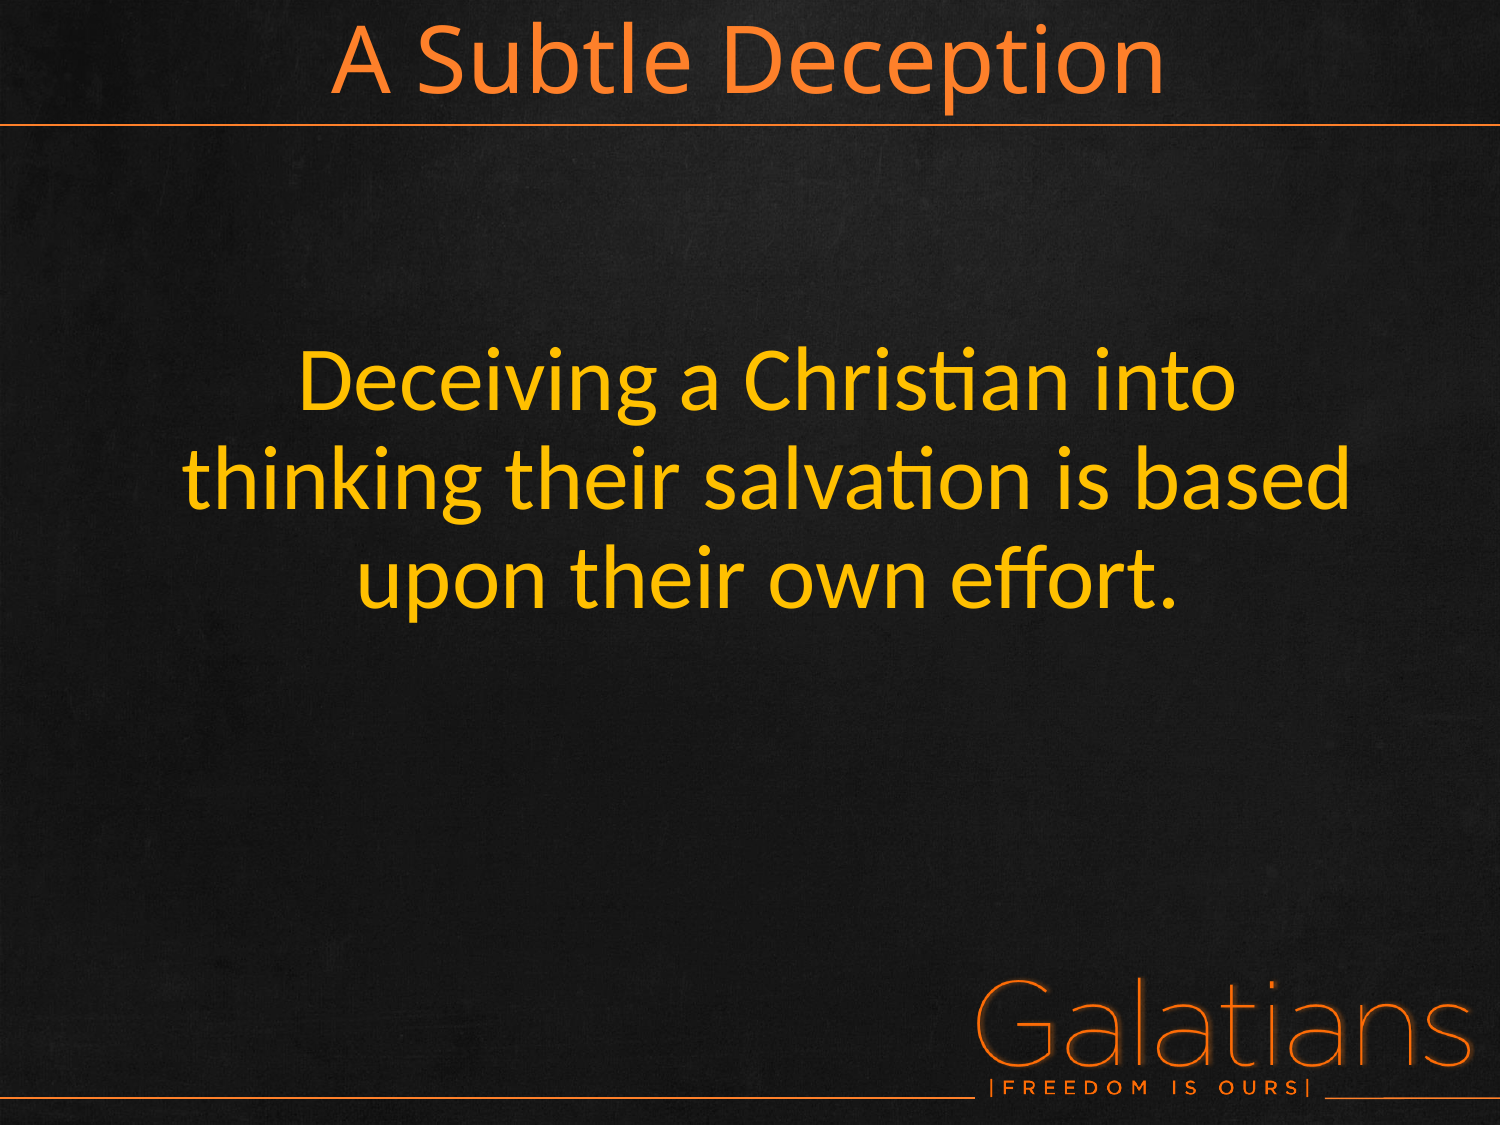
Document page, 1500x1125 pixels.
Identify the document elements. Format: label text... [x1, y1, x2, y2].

title A Subtle Deception [75, 0, 1425, 113]
list Deceiving a Christian into thinking their salvation is based upon their own effort. [150, 324, 1388, 778]
picture [0, 126, 1500, 1125]
picture [0, 0, 1500, 124]
